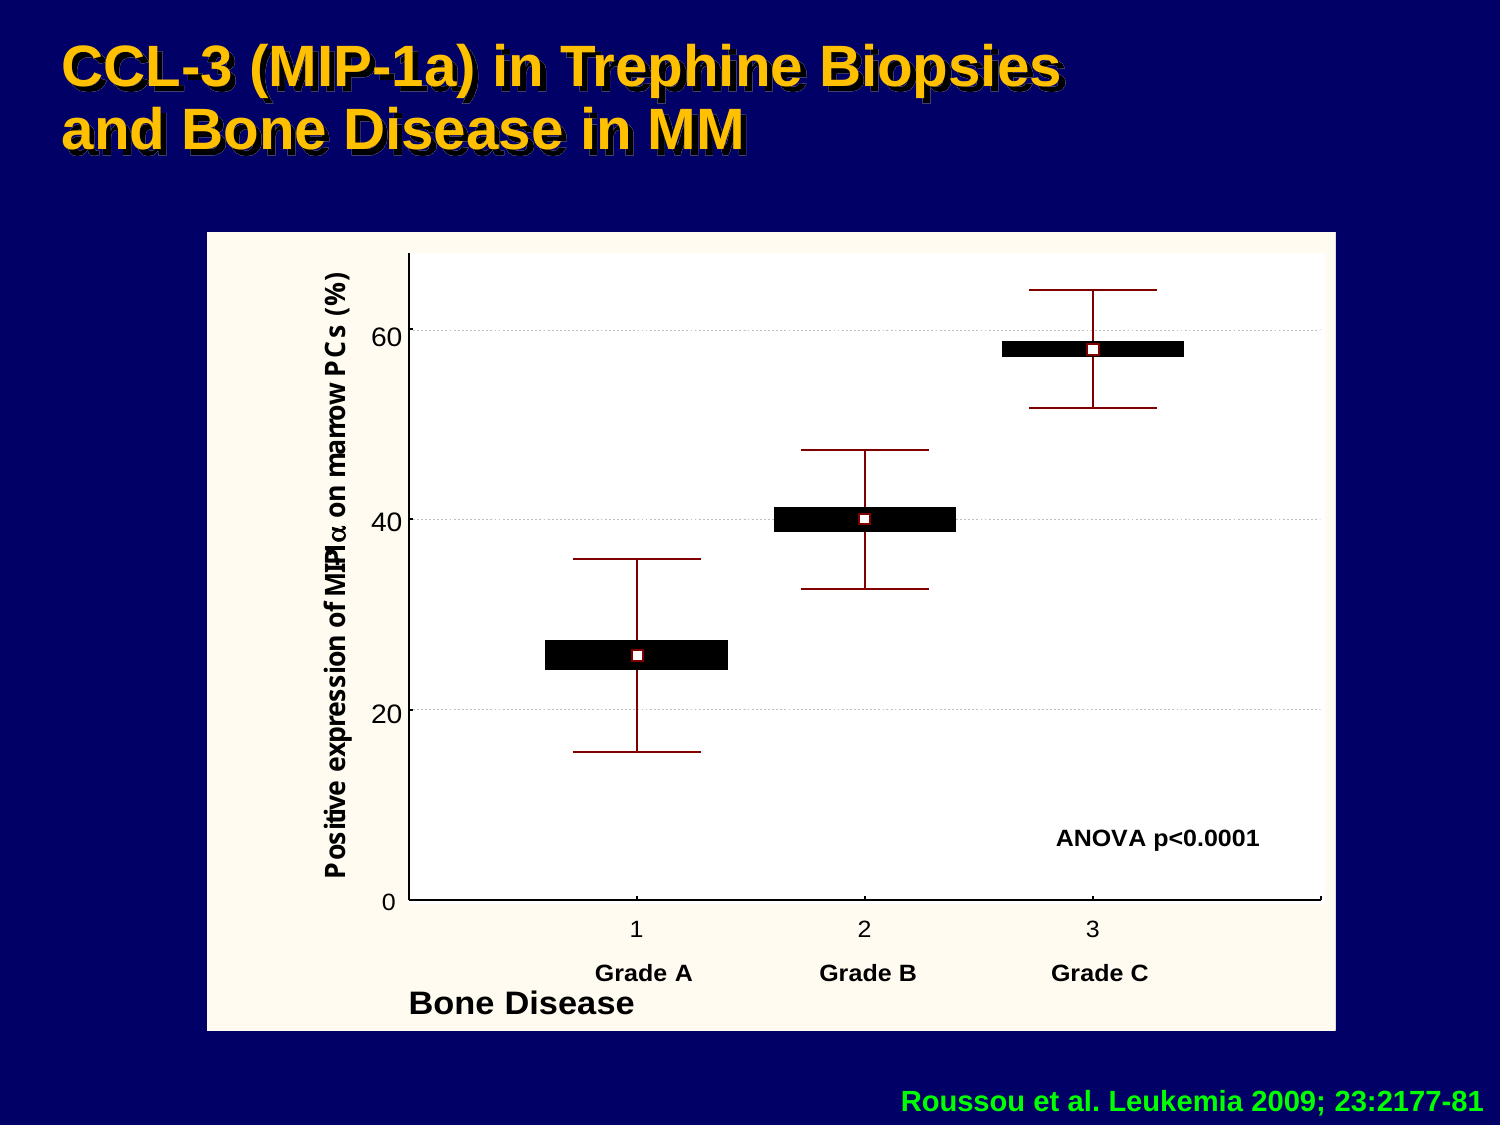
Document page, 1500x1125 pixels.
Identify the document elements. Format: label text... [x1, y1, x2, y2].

title CCL-3 (MIP-1a) in Trephine Biopsies and Bone Disease in MM [46, 35, 1454, 164]
text_box Roussou et al. Leukemia 2009; 23:2177-81 [844, 1074, 1500, 1125]
picture [206, 231, 1336, 1031]
